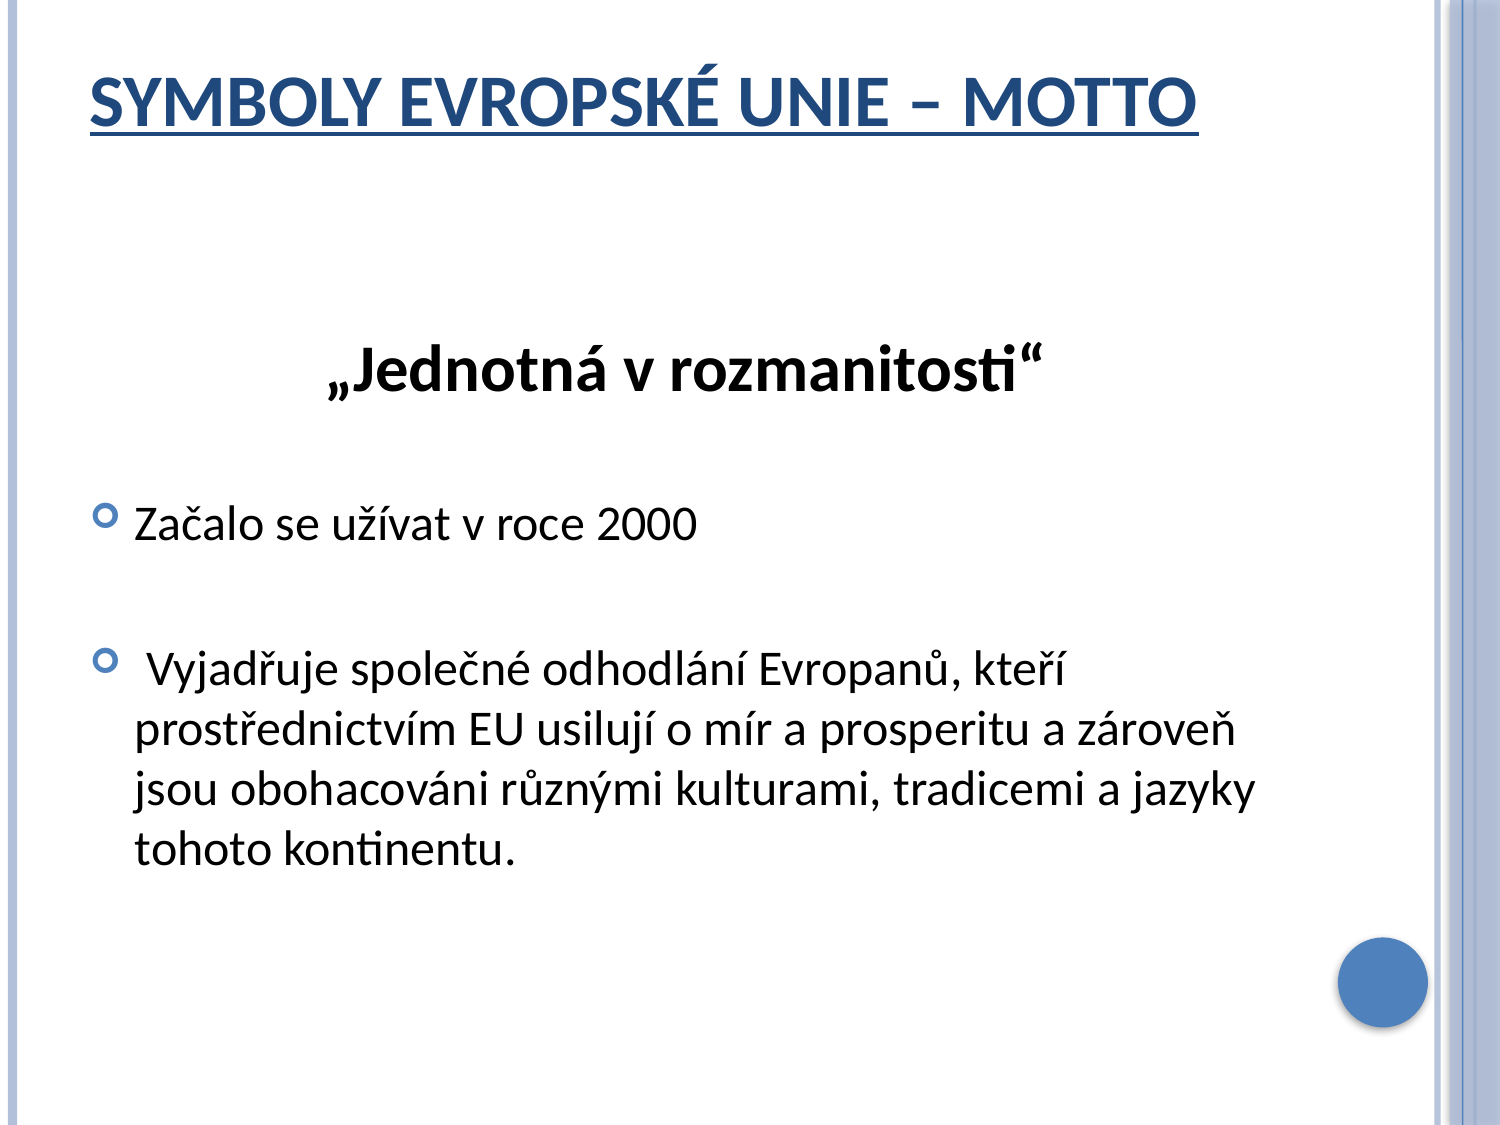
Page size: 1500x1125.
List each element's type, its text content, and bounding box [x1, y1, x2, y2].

title Symboly Evropské unie – Motto [75, 45, 1300, 149]
list „Jednotná v rozmanitosti“ Začalo se užívat v roce 2000 Vyjadřuje společné odhodlání Evropanů, kteří prostřednictvím EU usilují o mír a prosperitu a zároveň jsou obohacováni různými kulturami, tradicemi a jazyky tohoto kontinentu. [75, 172, 1300, 1062]
